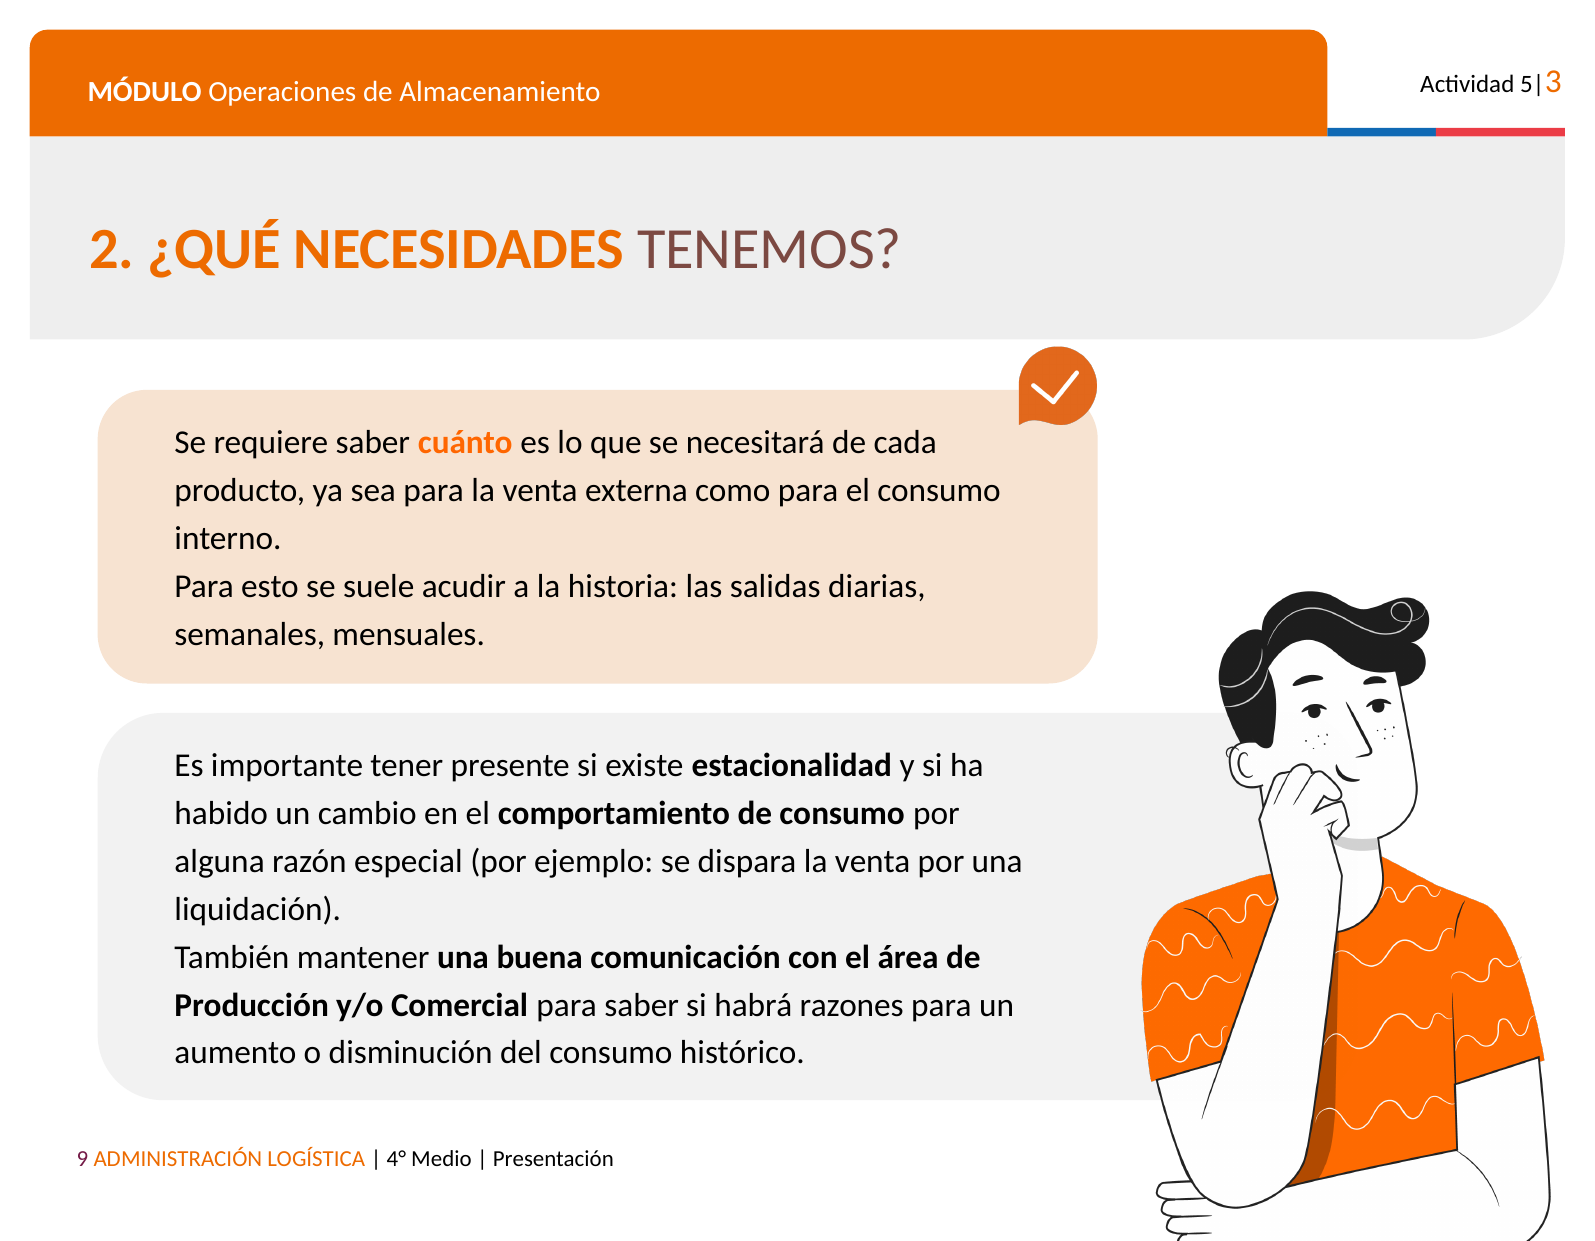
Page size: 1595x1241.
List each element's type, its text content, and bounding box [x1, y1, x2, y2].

text_box Se requiere saber cuánto es lo que se necesitará de cada producto, ya sea para la venta externa como para el consumo interno. Para esto se suele acudir a la historia: las salidas diarias, semanales, mensuales. [159, 404, 1055, 660]
text_box [97, 712, 1118, 1101]
picture [1123, 586, 1569, 1241]
picture [1015, 345, 1098, 425]
text_box Es importante tener presente si existe estacionalidad y si ha habido un cambio en el comportamiento de consumo por alguna razón especial (por ejemplo: se dispara la venta por una liquidación). También mantener una buena comunicación con el área de Producción y/o Comercial para saber si habrá razones para un aumento o disminución del consumo histórico. [159, 727, 1052, 1078]
text_box 2. ¿QUÉ NECESIDADES TENEMOS? [74, 226, 1543, 279]
text_box [97, 389, 1098, 684]
